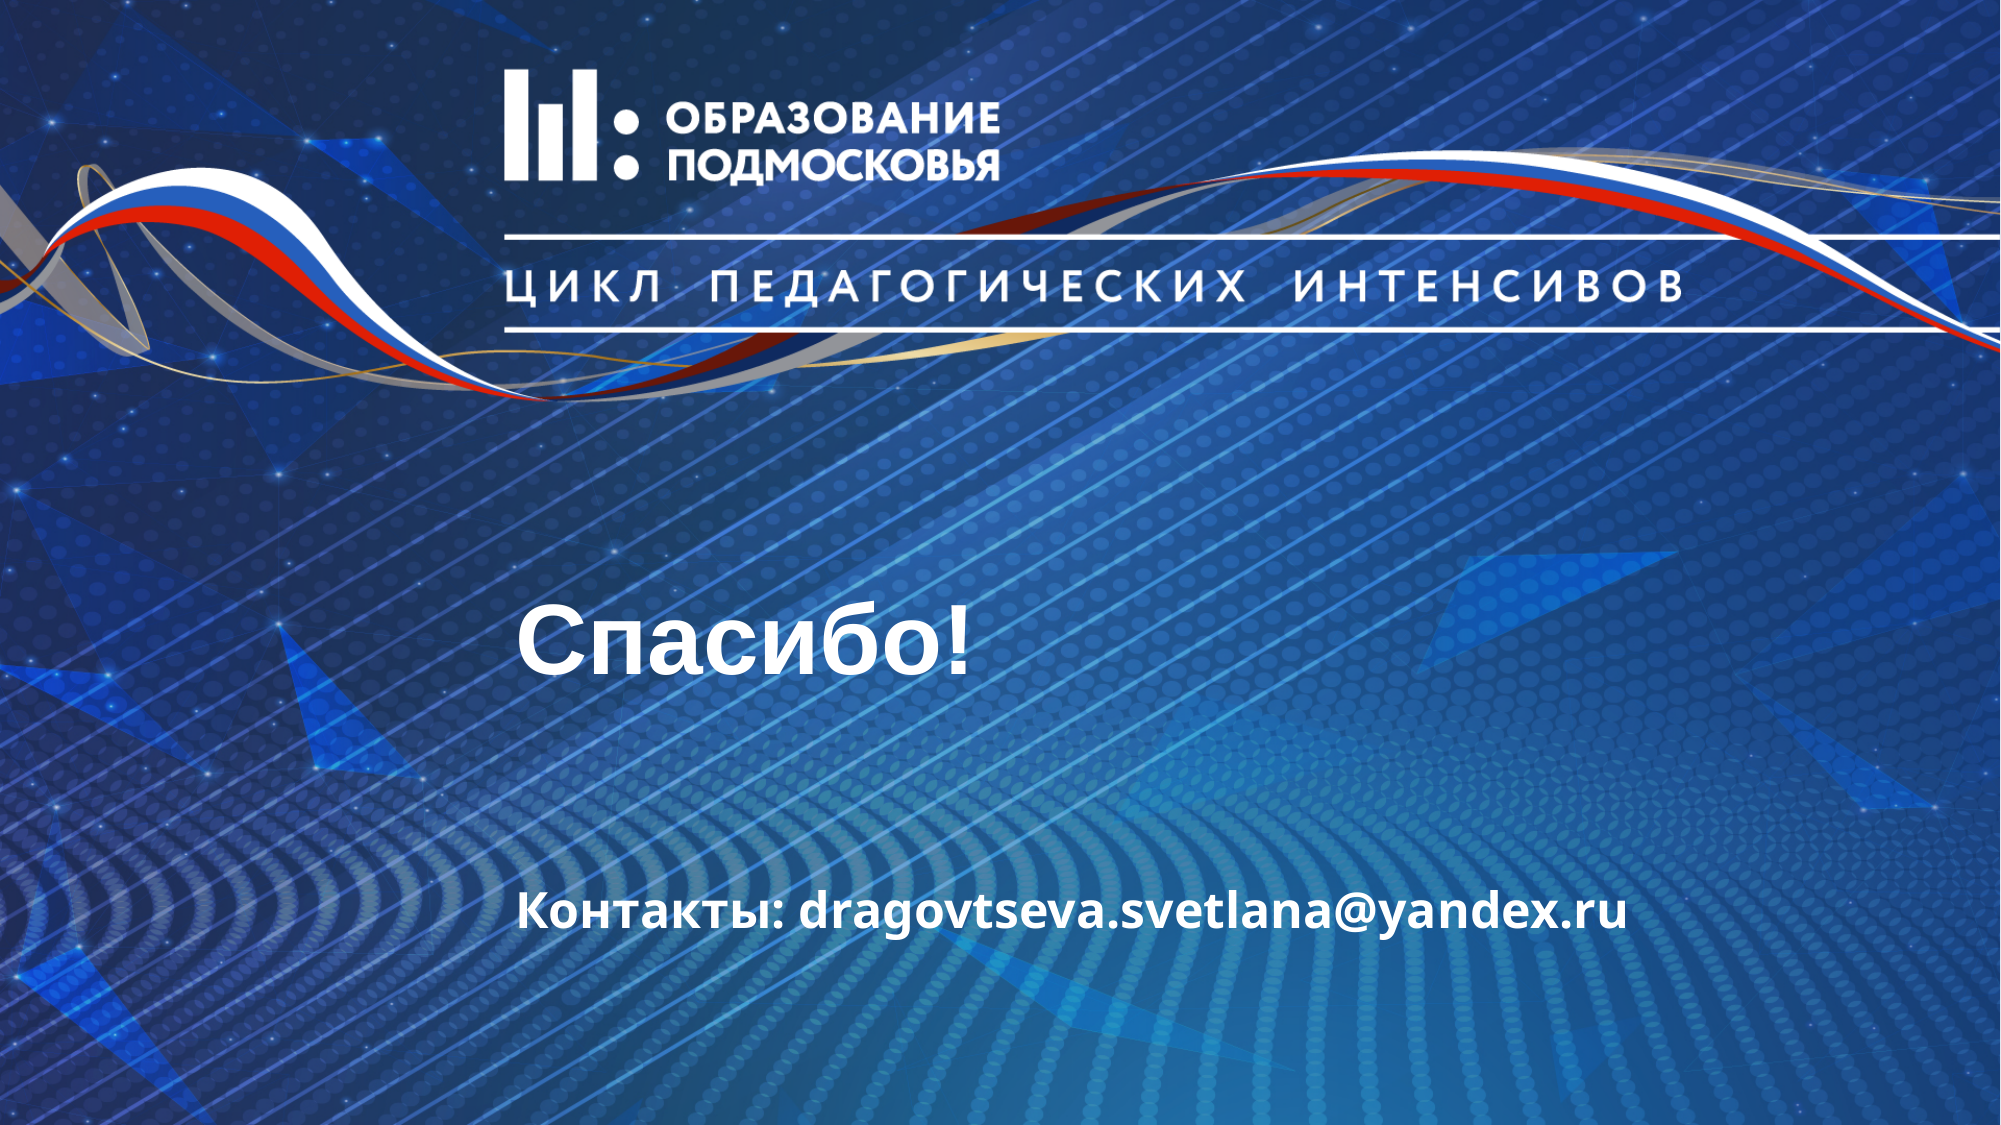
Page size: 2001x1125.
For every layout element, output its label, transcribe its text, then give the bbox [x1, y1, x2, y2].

subtitle Контакты: dragovtseva.svetlana@yandex.ru [500, 877, 1980, 1089]
title Спасибо! [500, 580, 1980, 782]
picture [0, 0, 2001, 1125]
